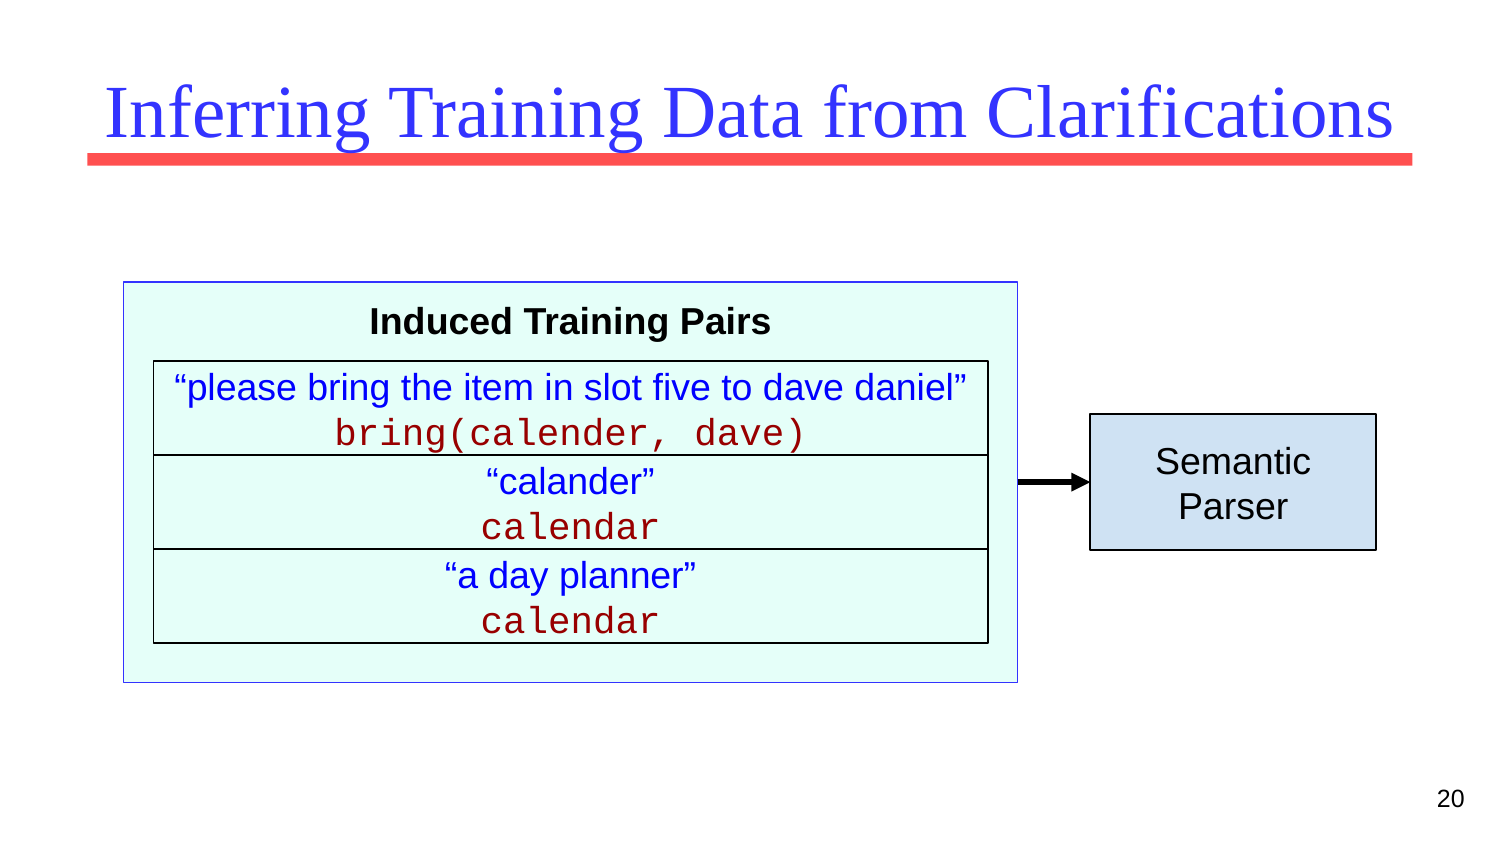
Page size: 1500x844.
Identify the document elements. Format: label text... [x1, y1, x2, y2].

text_box Semantic Parser [1090, 414, 1377, 551]
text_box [123, 281, 1018, 683]
title Inferring Training Data from Clarifications [50, 47, 1450, 143]
slide_number 20 [1389, 764, 1481, 830]
